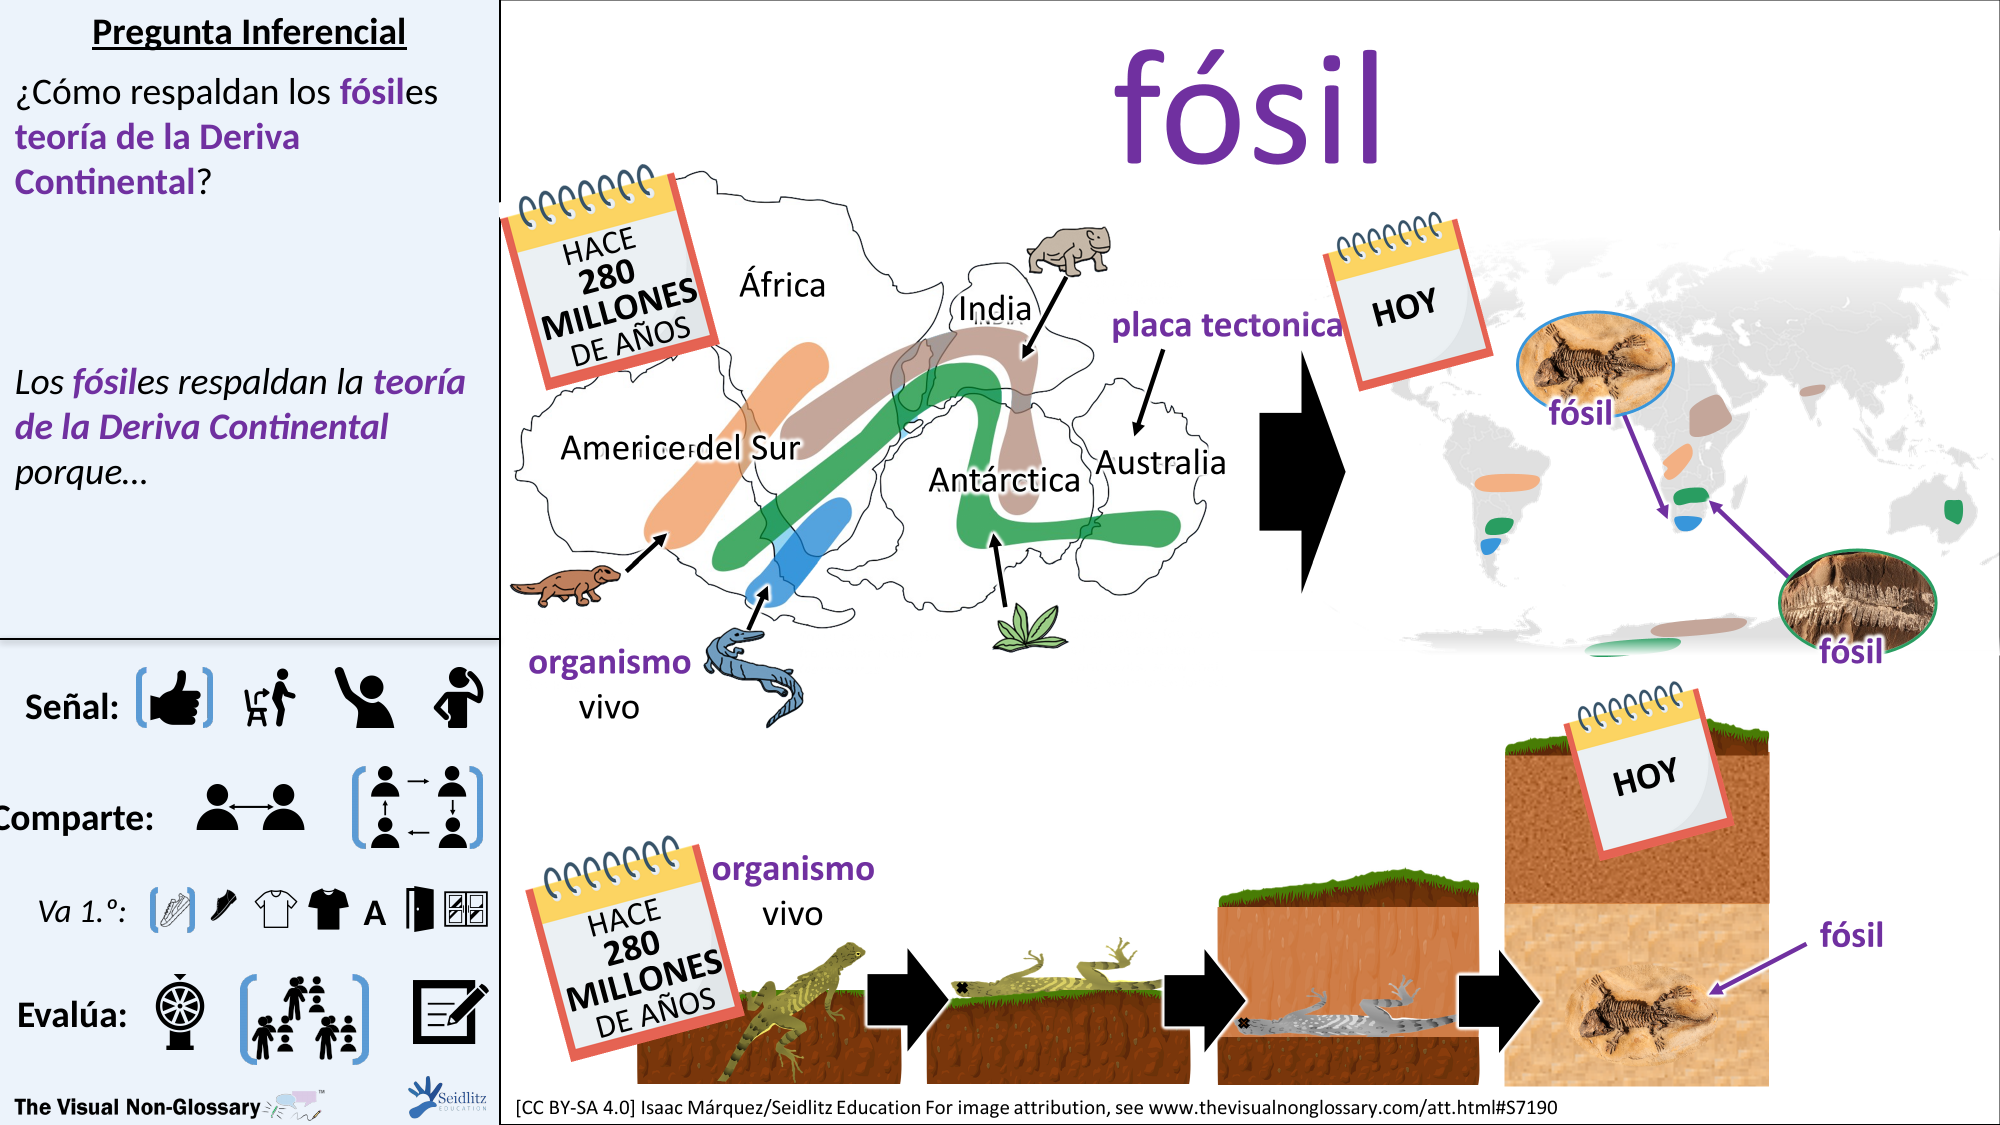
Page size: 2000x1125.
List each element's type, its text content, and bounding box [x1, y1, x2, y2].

picture [403, 1073, 495, 1125]
picture [142, 974, 218, 1051]
text_box Va 1.º: [22, 881, 143, 937]
text_box Comparte: [0, 785, 170, 846]
picture [0, 1084, 328, 1125]
picture [397, 886, 490, 932]
picture [428, 667, 490, 728]
text_box Evalúa: [2, 982, 137, 1043]
text_box A [348, 880, 402, 941]
picture [253, 886, 299, 932]
picture [499, 0, 2000, 1125]
picture [305, 886, 352, 932]
text_box Los fósiles respaldan la teoría de la Deriva Continental porque… [0, 349, 494, 500]
picture [413, 974, 490, 1051]
picture [352, 766, 484, 850]
picture [239, 667, 301, 728]
picture [239, 974, 370, 1066]
picture [334, 667, 395, 728]
text_box Pregunta Inferencial [77, 0, 422, 59]
picture [202, 886, 241, 925]
picture [149, 886, 196, 934]
text_box ¿Cómo respaldan los fósiles teoría de la Deriva Continental? [0, 59, 494, 210]
picture [136, 667, 214, 728]
text_box Señal: [10, 674, 135, 735]
picture [194, 784, 307, 830]
